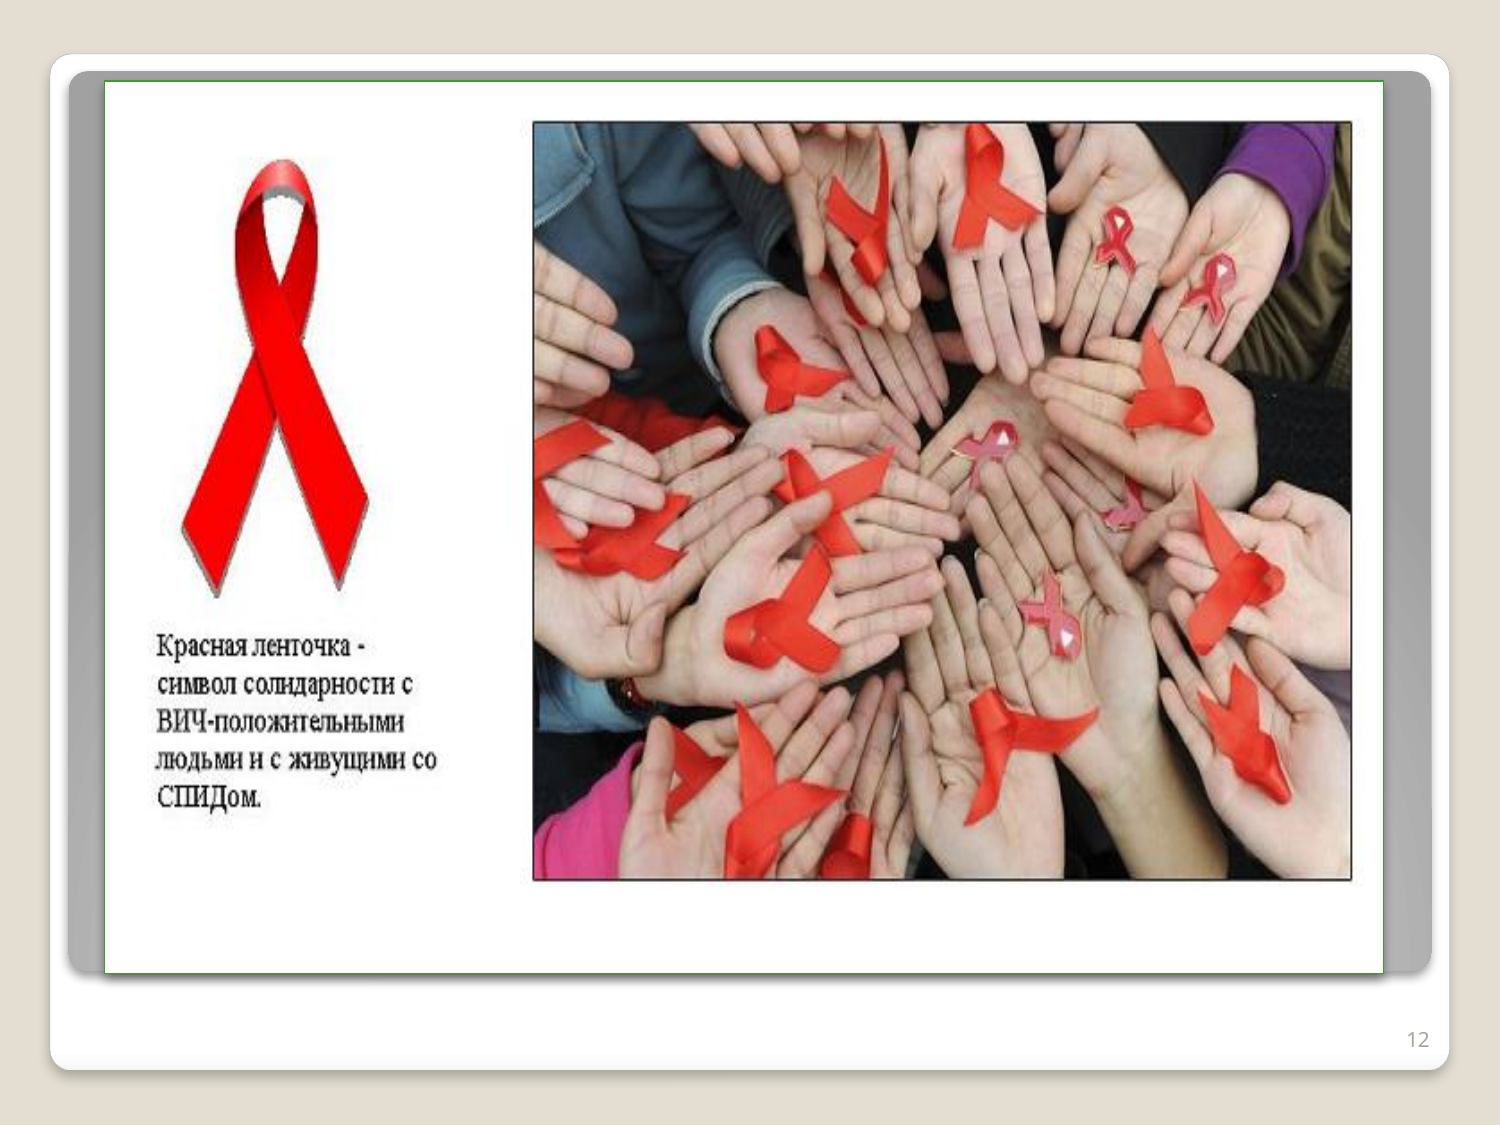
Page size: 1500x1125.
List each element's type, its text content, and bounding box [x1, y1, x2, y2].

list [105, 81, 1383, 973]
slide_number 12 [1369, 1002, 1445, 1063]
